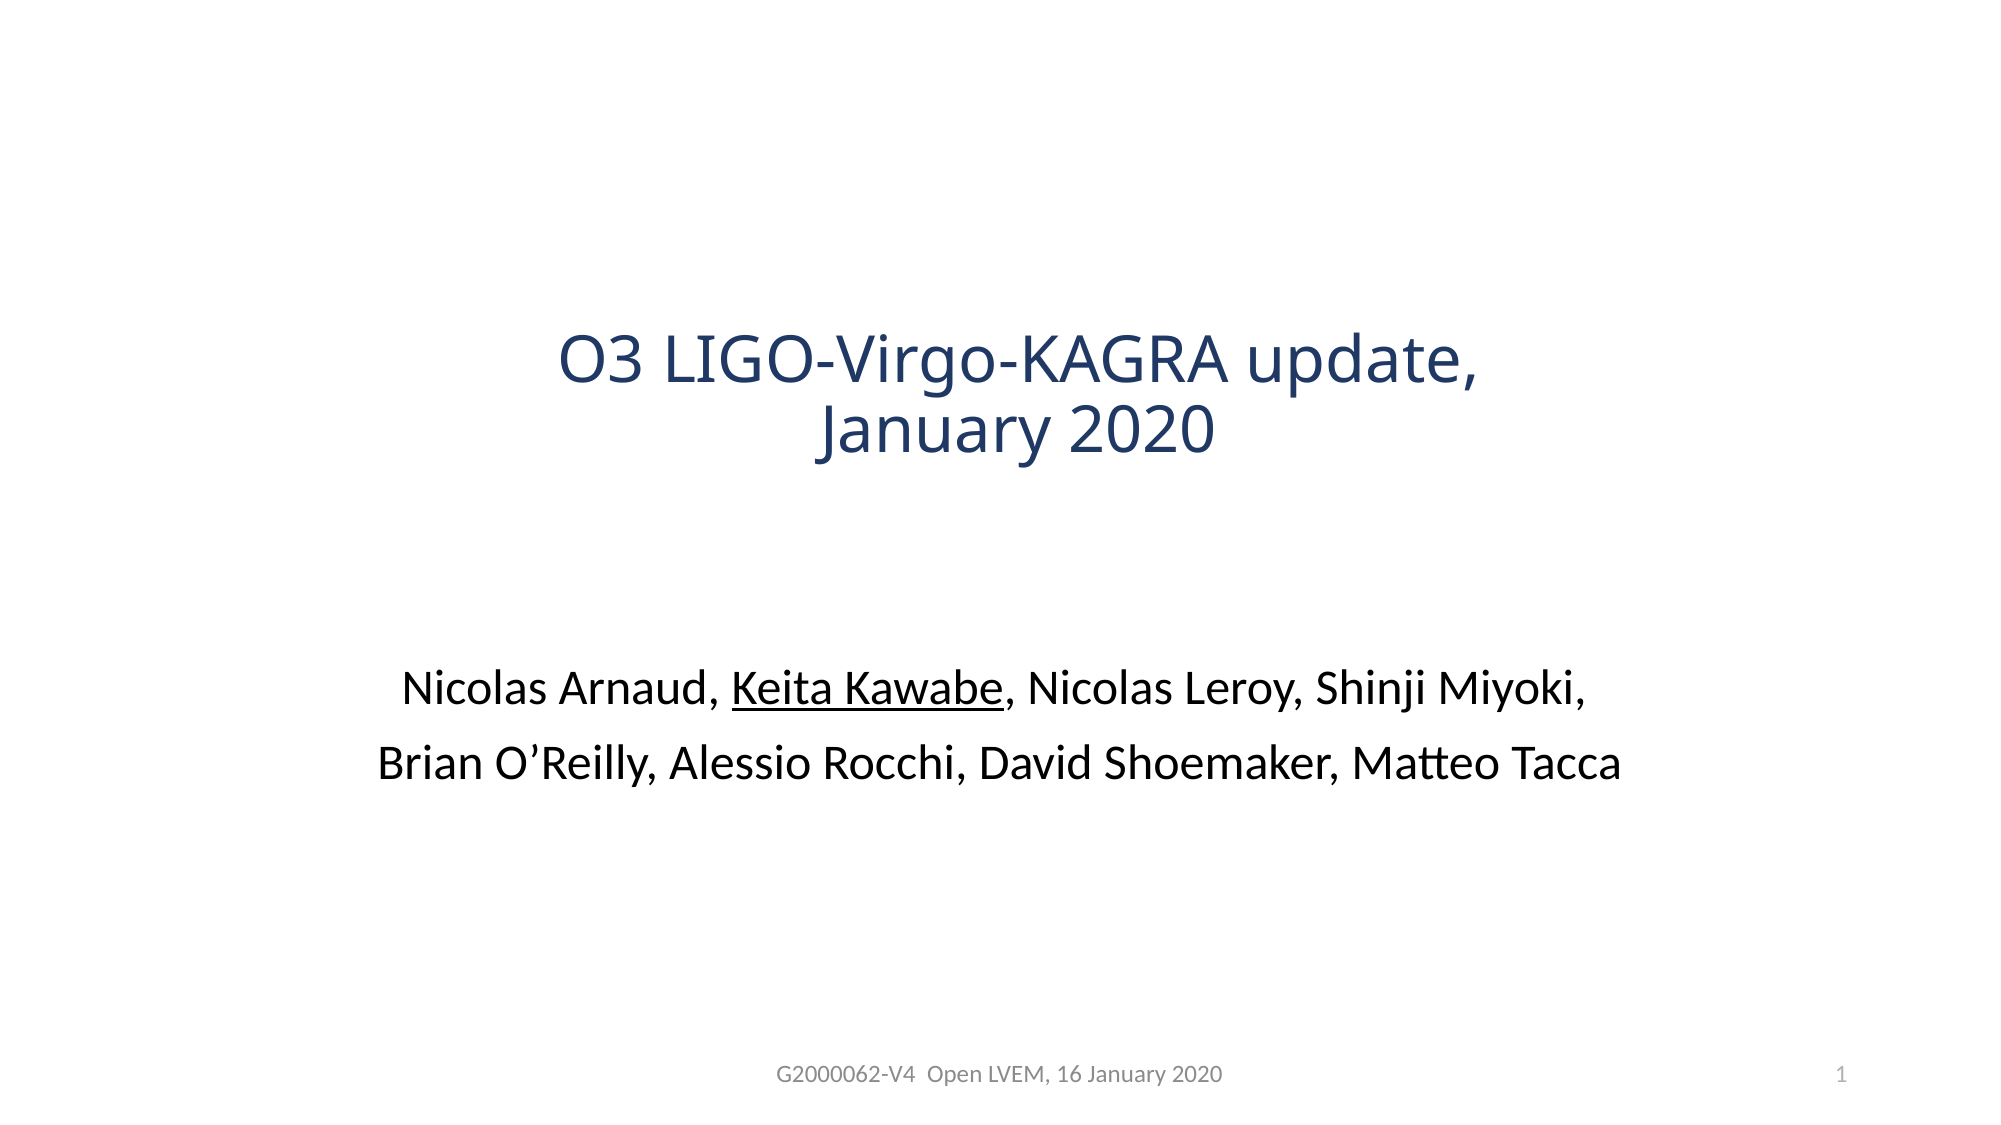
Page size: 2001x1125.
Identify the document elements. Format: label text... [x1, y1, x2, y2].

footer G2000062-V4 Open LVEM, 16 January 2020 [662, 1042, 1338, 1103]
slide_number 1 [1412, 1042, 1863, 1103]
title O3 LIGO-Virgo-KAGRA update, January 2020 [249, 316, 1788, 474]
subtitle Nicolas Arnaud, Keita Kawabe, Nicolas Leroy, Shinji Miyoki, Brian O’Reilly, Alessio Rocchi, David Shoemaker, Matteo Tacca [249, 654, 1750, 863]
